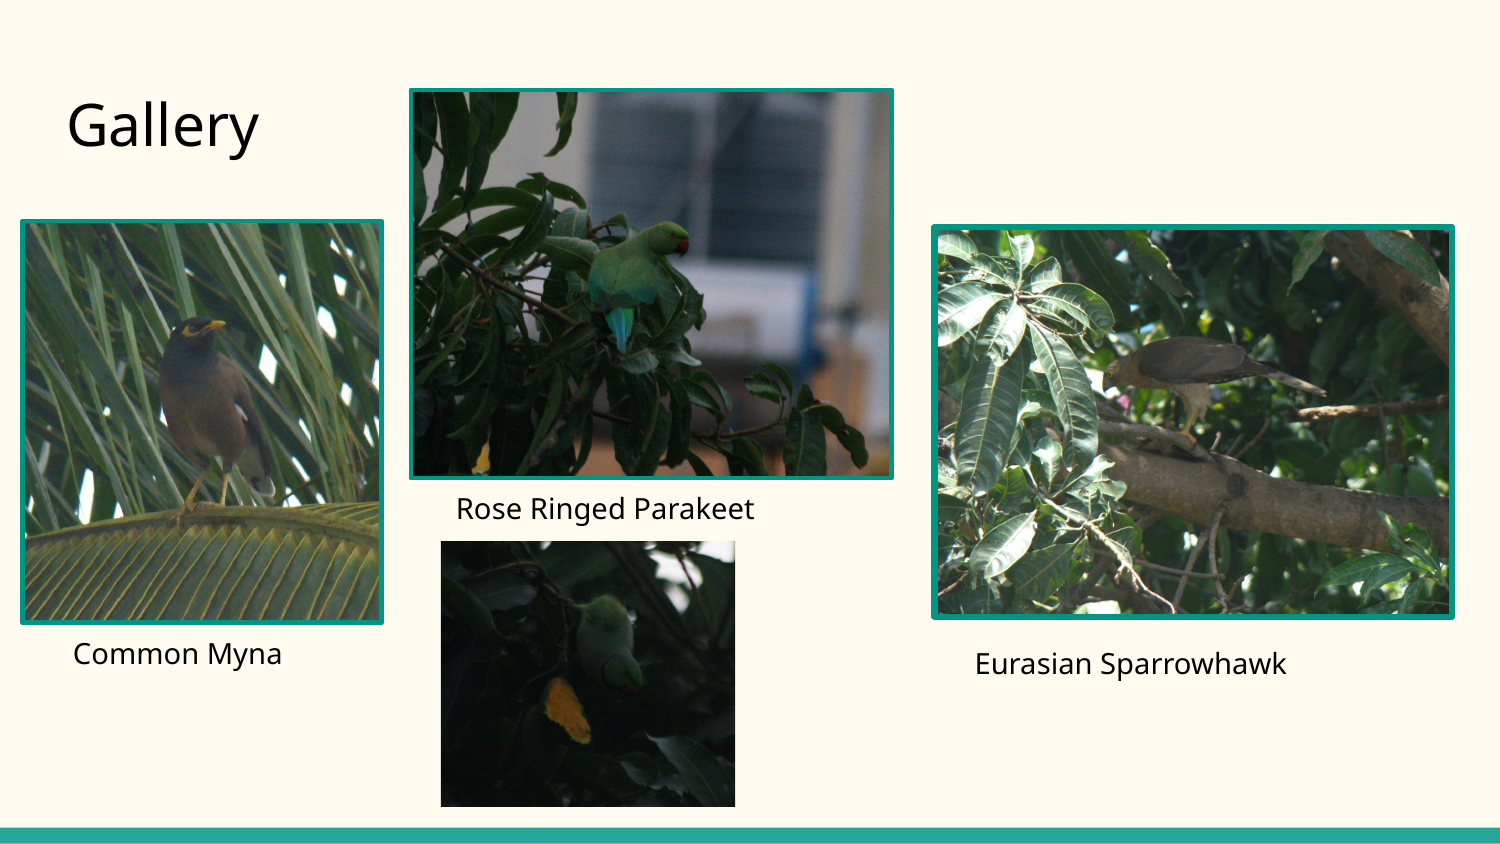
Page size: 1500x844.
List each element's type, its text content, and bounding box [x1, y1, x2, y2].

picture [412, 91, 890, 476]
picture [440, 541, 736, 807]
title Gallery [51, 72, 1449, 174]
text_box Eurasian Sparrowhawk [959, 630, 1415, 696]
text_box Rose Ringed Parakeet [440, 484, 862, 541]
picture [24, 222, 380, 621]
picture [937, 229, 1450, 614]
text_box Common Myna [57, 629, 380, 686]
